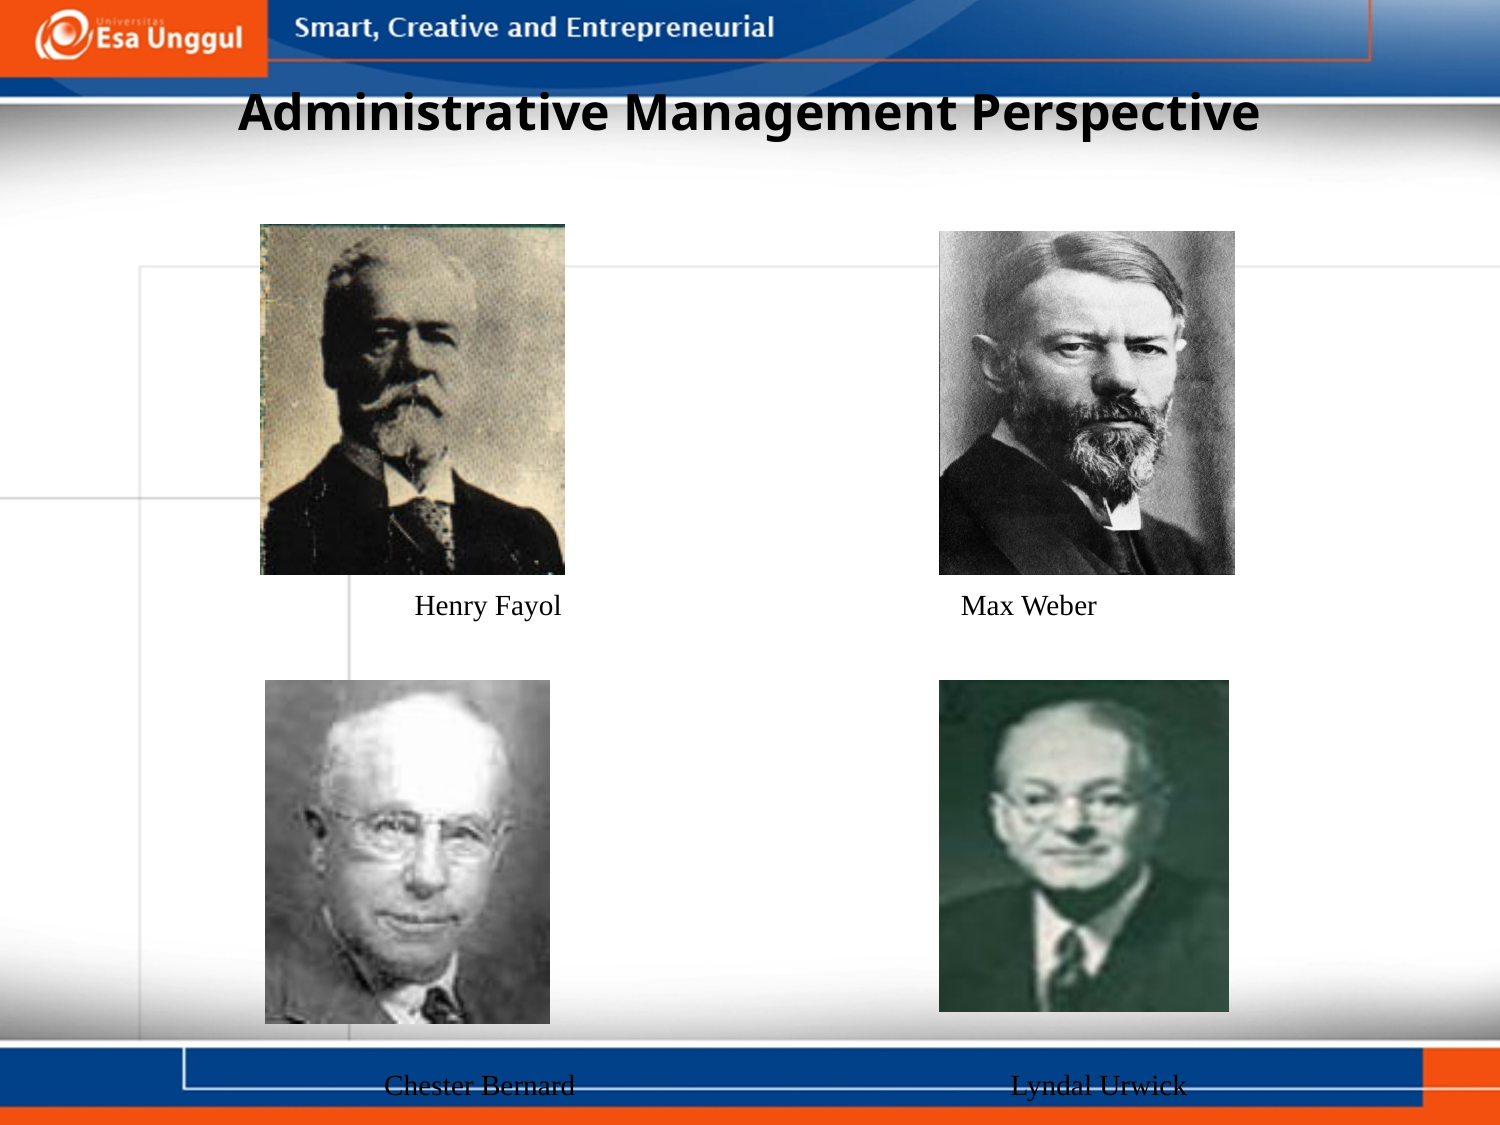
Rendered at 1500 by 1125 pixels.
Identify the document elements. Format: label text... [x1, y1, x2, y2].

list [260, 224, 565, 576]
title Administrative Management Perspective [87, 42, 1413, 180]
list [938, 231, 1235, 575]
text_box Chester Bernard Lyndal Urwick [206, 1042, 1329, 1125]
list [265, 680, 550, 1024]
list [938, 680, 1229, 1012]
picture [0, 0, 1500, 1125]
text_box Henry Fayol Max Weber [194, 562, 1317, 645]
